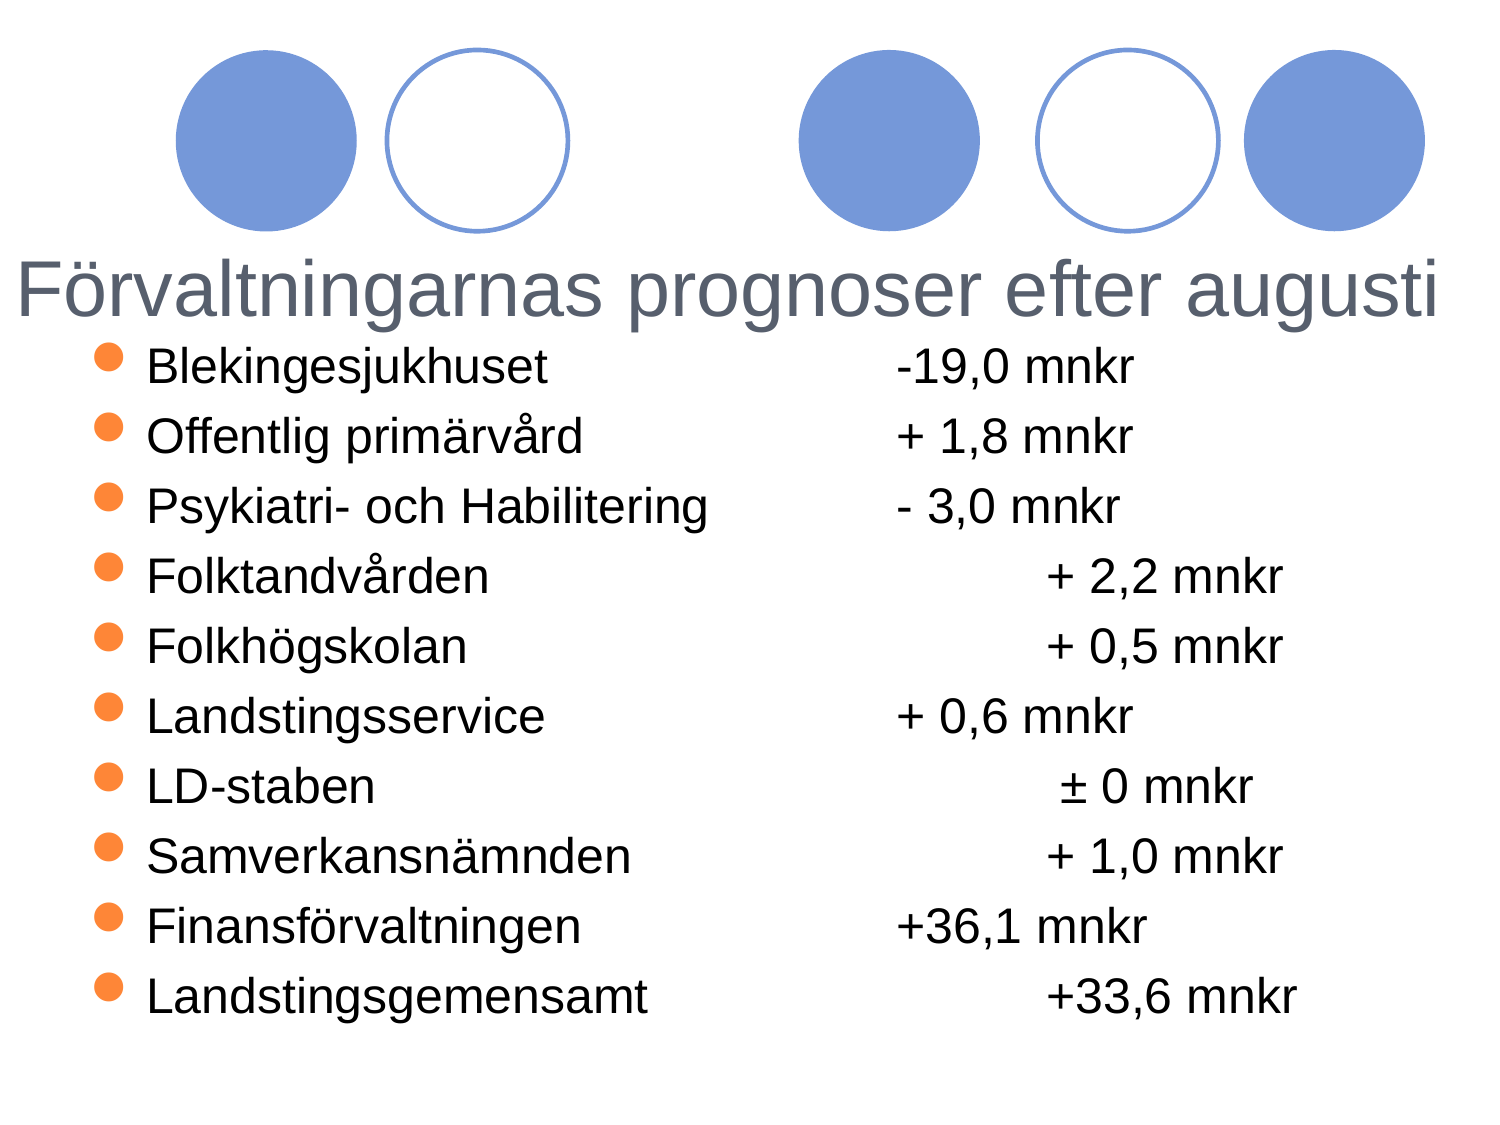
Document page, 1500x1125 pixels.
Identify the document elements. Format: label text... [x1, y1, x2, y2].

title Förvaltningarnas prognoser efter augusti [0, 243, 1483, 327]
list Blekingesjukhuset -19,0 mnkr Offentlig primärvård + 1,8 mnkr Psykiatri- och Habilitering - 3,0 mnkr Folktandvården + 2,2 mnkr Folkhögskolan + 0,5 mnkr Landstingsservice + 0,6 mnkr LD-staben ± 0 mnkr Samverkansnämnden + 1,0 mnkr Finansförvaltningen +36,1 mnkr Landstingsgemensamt +33,6 mnkr [74, 326, 1483, 1059]
